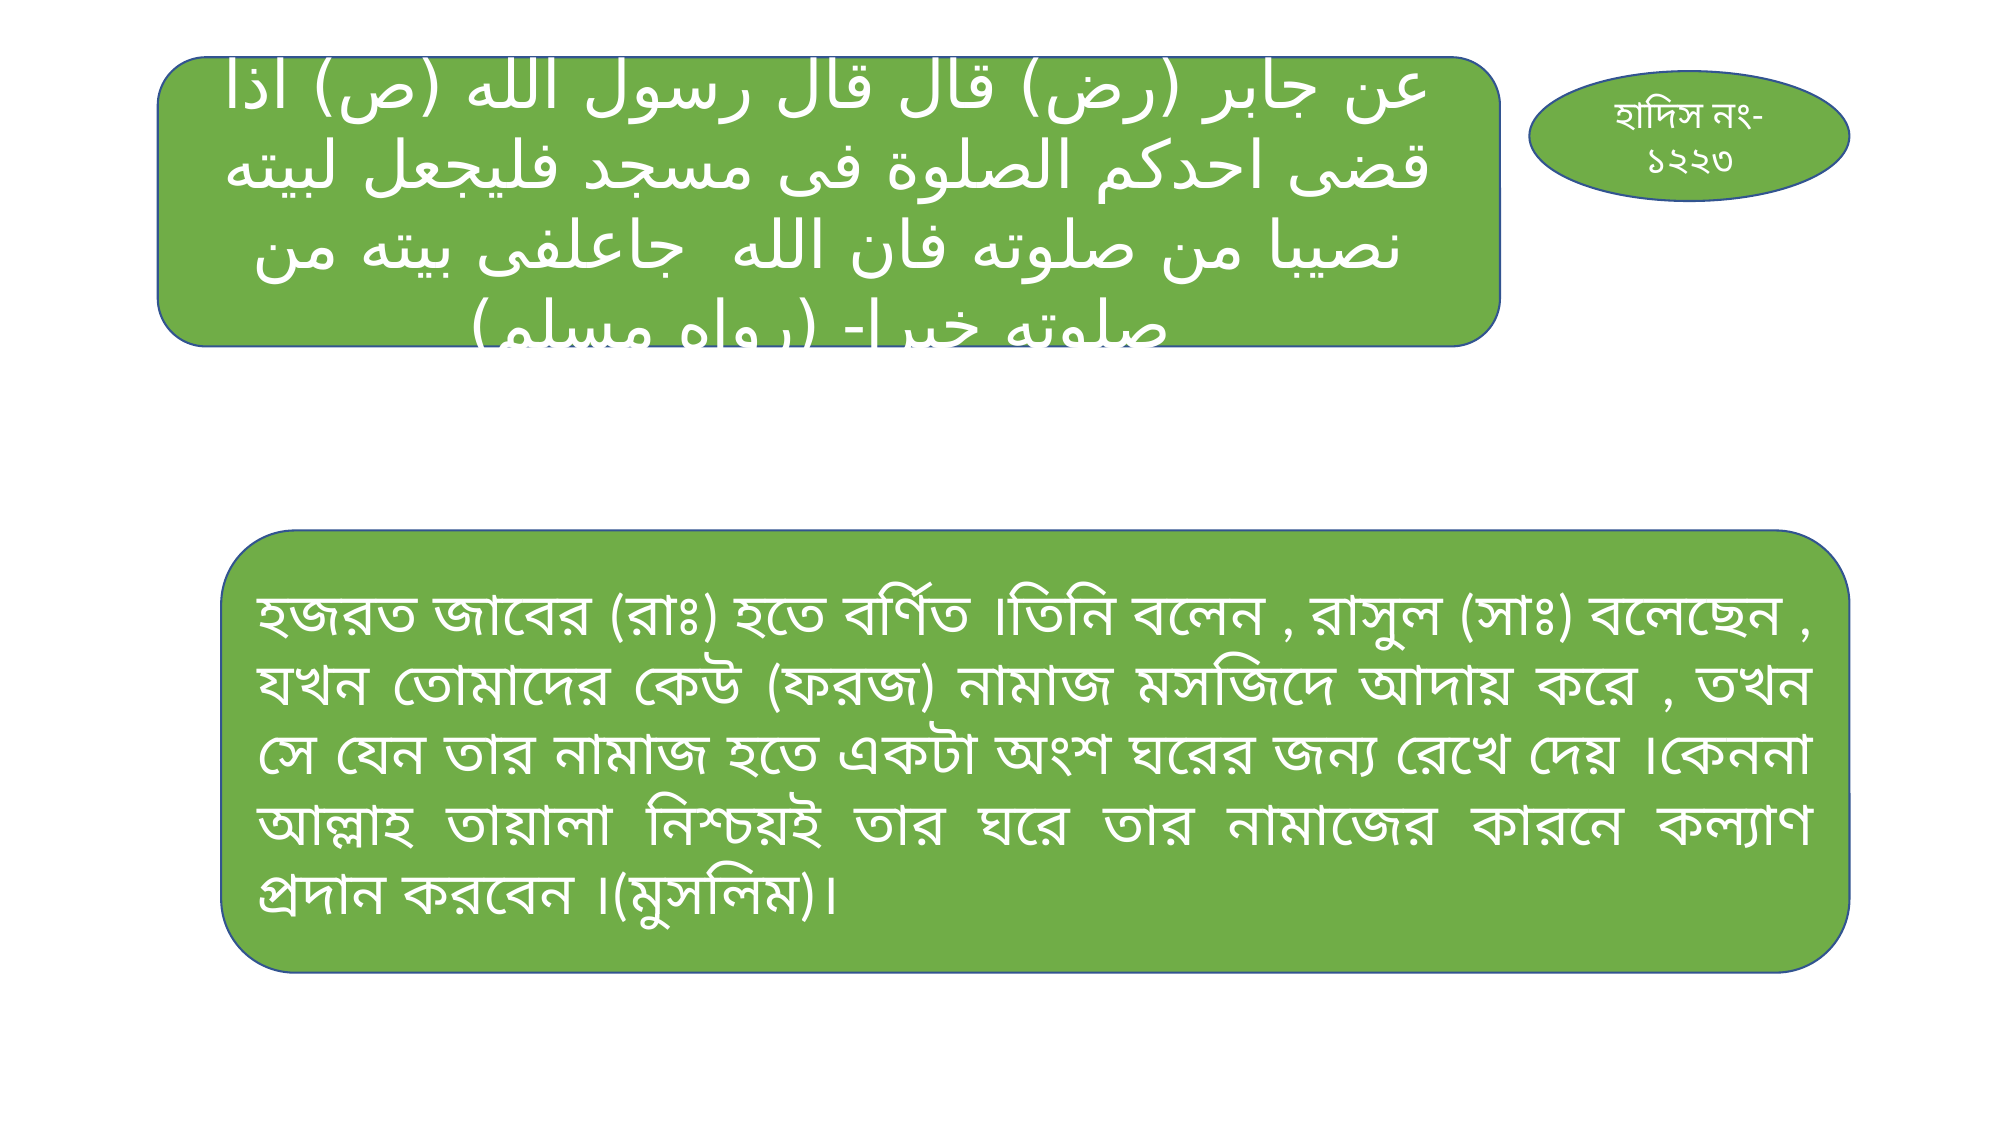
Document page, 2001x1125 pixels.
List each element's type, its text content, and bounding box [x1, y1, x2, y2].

text_box عن جابر (رض) قال قال رسول الله (ص) اذا قضى احدكم الصلوة فى مسجد فليجعل لبيته نصيبا من صلوته فان الله جاعلفى بيته من صلوته خيرا- (رواه مسلم) [156, 56, 1502, 348]
text_box হাদিস নং- ১২২৩ [1528, 70, 1851, 203]
text_box হজরত জাবের (রাঃ) হতে বর্ণিত ।তিনি বলেন , রাসুল (সাঃ) বলেছেন , যখন তোমাদের কেউ (ফরজ) নামাজ মসজিদে আদায় করে , তখন সে যেন তার নামাজ হতে একটা অংশ ঘরের জন্য রেখে দেয় ।কেননা আল্লাহ তায়ালা নিশ্চয়ই তার ঘরে তার নামাজের কারনে কল্যাণ প্রদান করবেন ।(মুসলিম)। [220, 529, 1851, 974]
